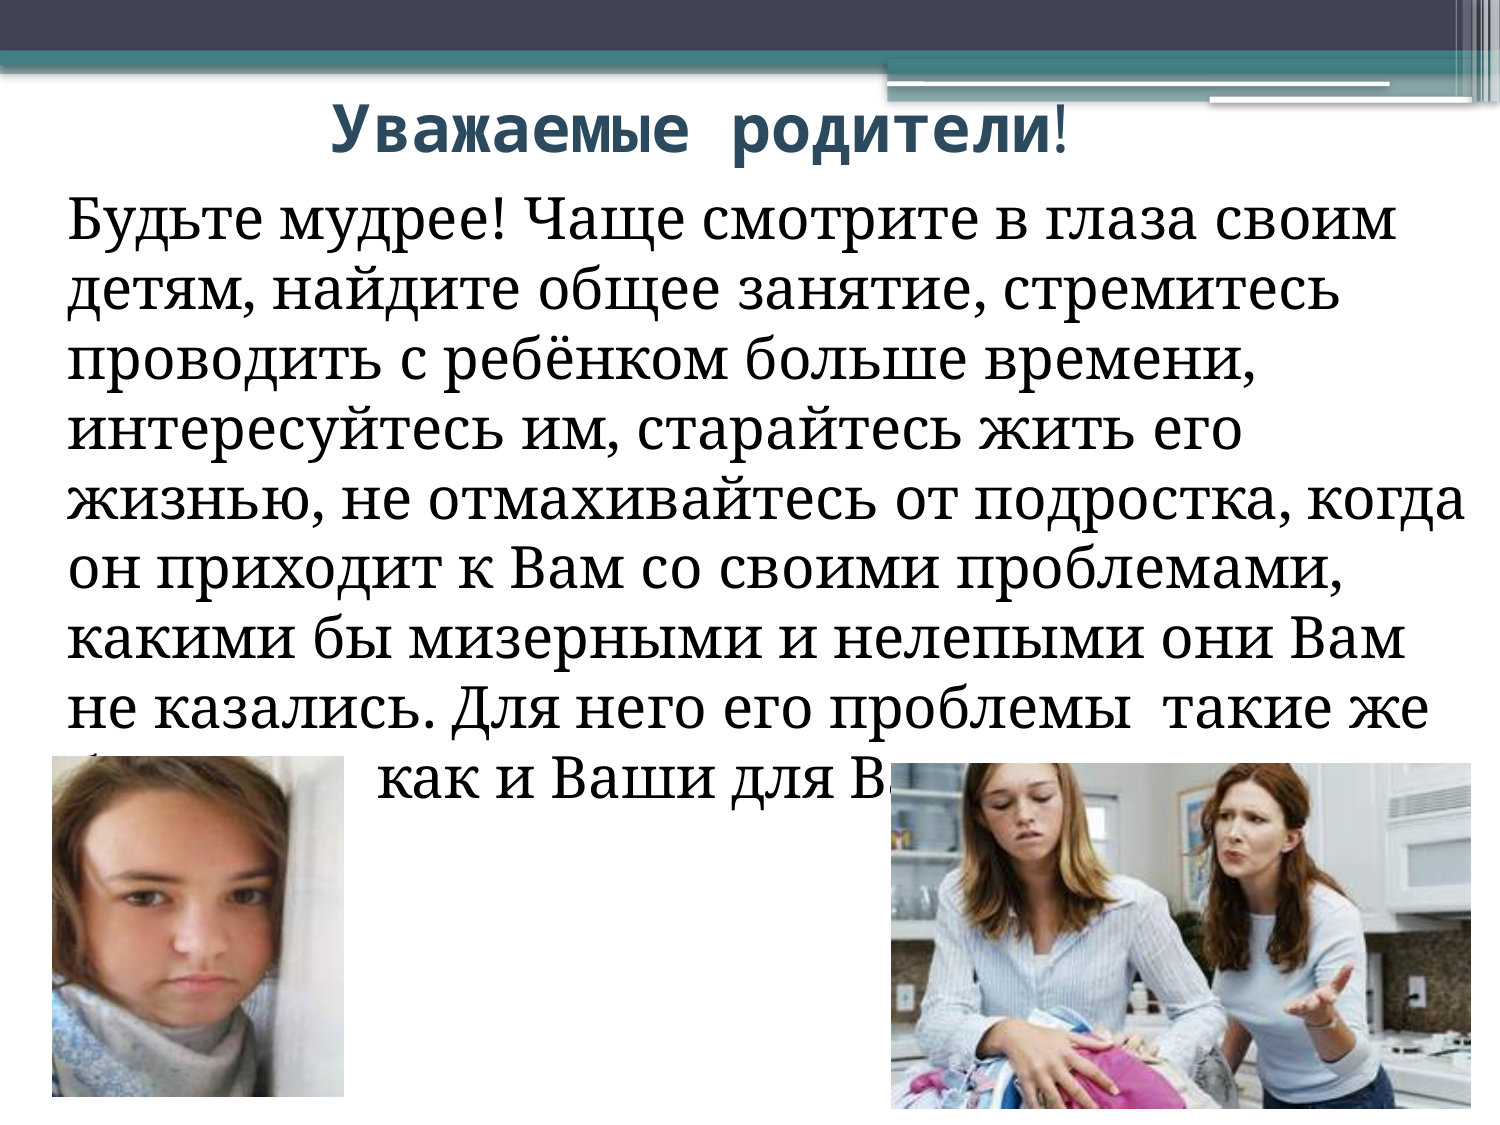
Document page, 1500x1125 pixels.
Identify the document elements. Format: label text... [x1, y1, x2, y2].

list Будьте мудрее! Чаще смотрите в глаза своим детям, найдите общее занятие, стремитесь проводить с ребёнком больше времени, интересуйтесь им, старайтесь жить его жизнью, не отмахивайтесь от подростка, когда он приходит к Вам со своими проблемами, какими бы мизерными и нелепыми они Вам не казались. Для него его проблемы такие же большие, как и Ваши для Вас. [53, 174, 1500, 824]
picture [52, 755, 344, 1097]
picture [891, 762, 1471, 1109]
text_box Уважаемые родители! [6, 78, 1395, 173]
